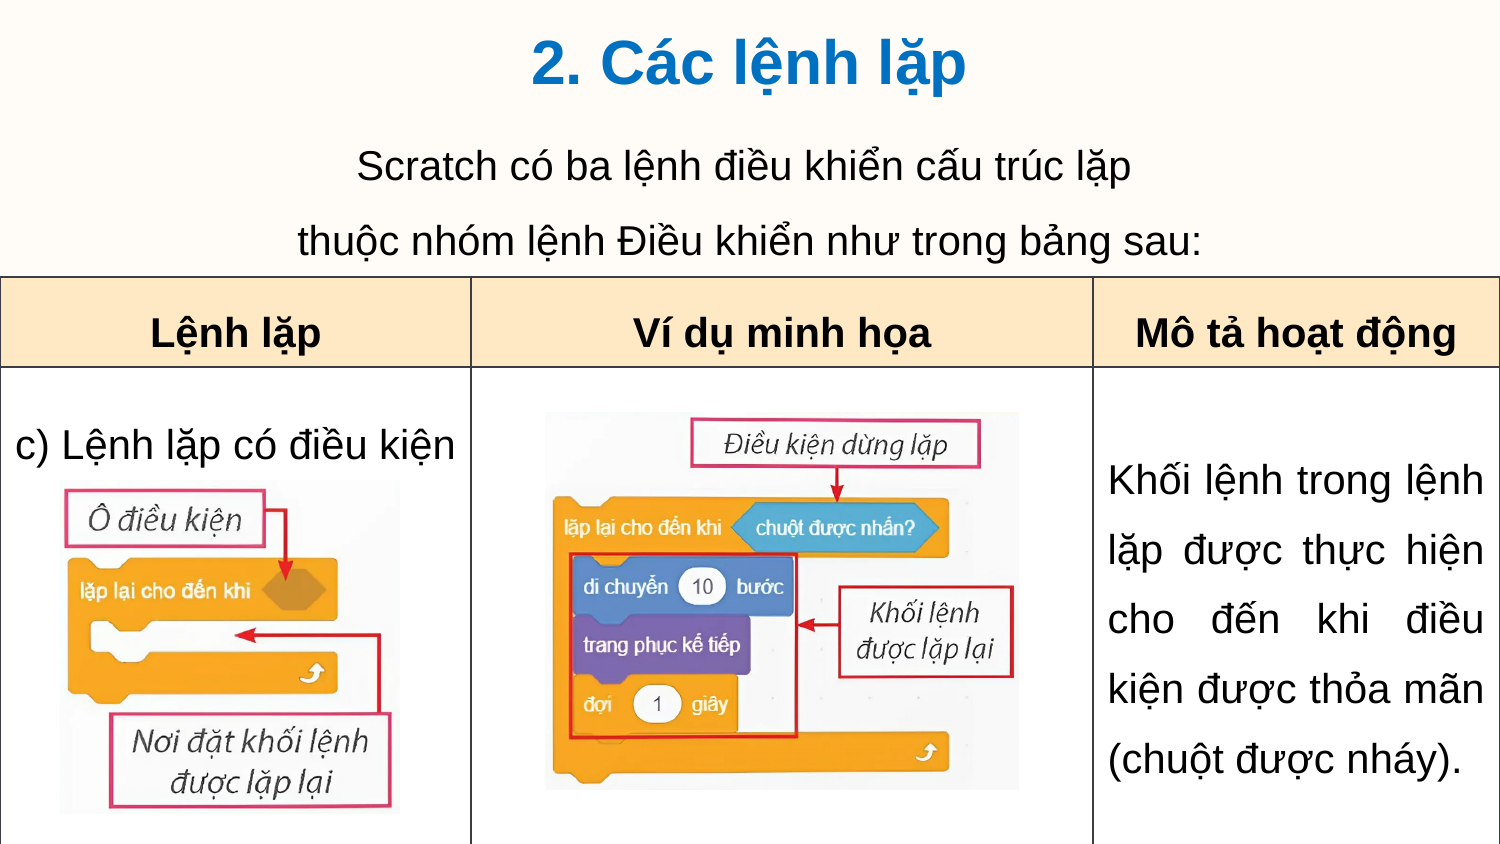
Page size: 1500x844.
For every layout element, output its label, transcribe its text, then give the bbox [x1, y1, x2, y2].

table_header Lệnh lặp [1, 278, 470, 366]
table_cell c) Lệnh lặp có điều kiện [1, 368, 470, 844]
text_box 2. Các lệnh lặp [0, 15, 1500, 105]
table_header Mô tả hoạt động [1094, 278, 1499, 366]
text_box Scratch có ba lệnh điều khiển cấu trúc lặp thuộc nhóm lệnh Điều khiển như trong bảng sau: [0, 106, 1500, 271]
table_cell [472, 368, 1092, 844]
table_cell Khối lệnh trong lệnh lặp được thực hiện cho đến khi điều kiện được thỏa mãn (chuột được nháy). [1094, 368, 1499, 844]
table_header Ví dụ minh họa [472, 278, 1092, 366]
picture [59, 480, 401, 814]
picture [544, 412, 1020, 790]
